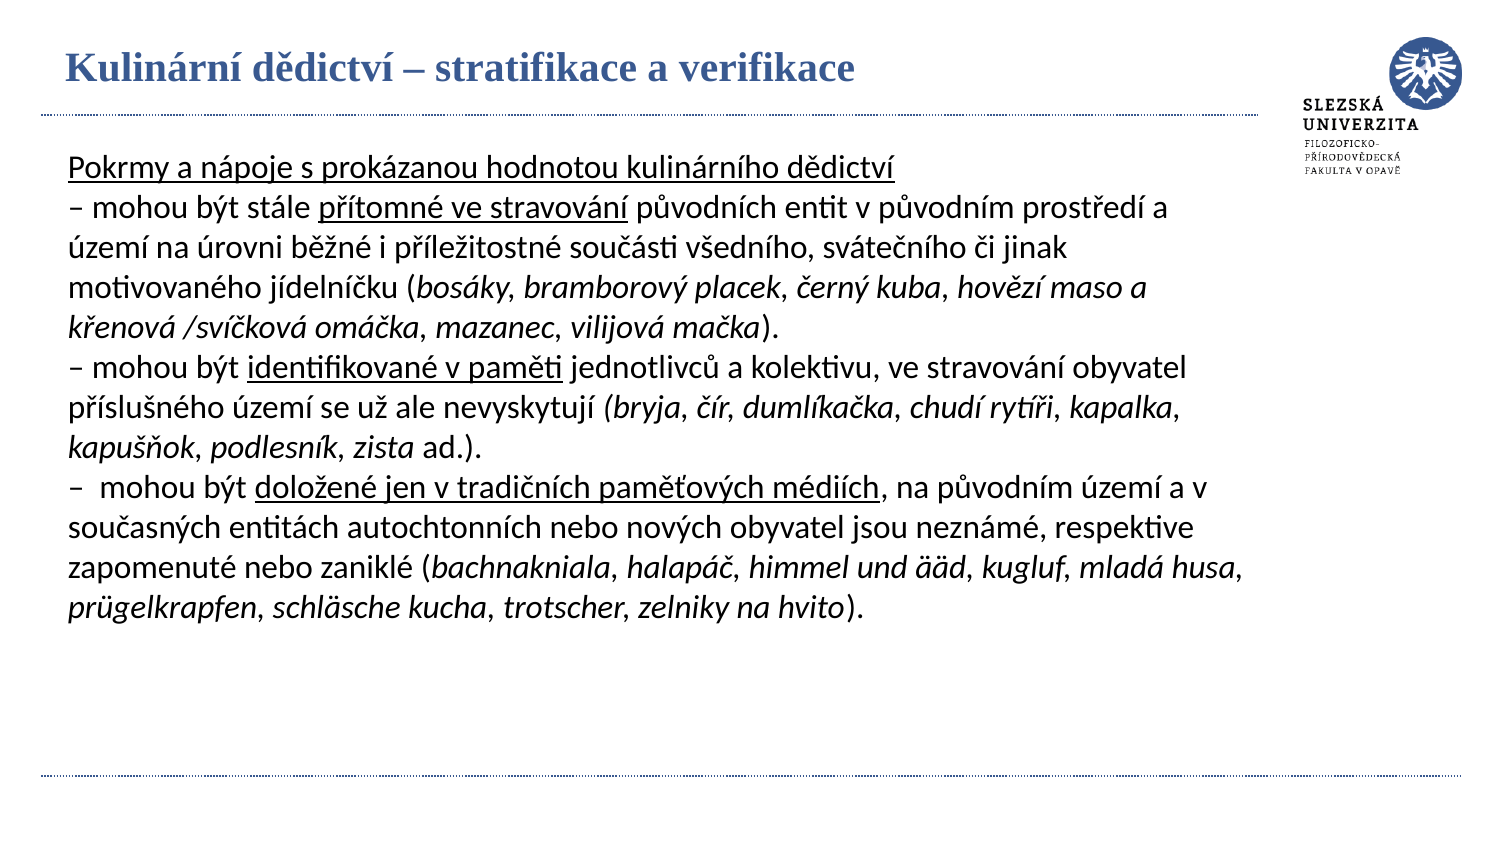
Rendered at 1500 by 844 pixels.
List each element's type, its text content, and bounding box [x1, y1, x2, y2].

picture [1303, 37, 1462, 174]
title Kulinární dědictví – stratifikace a verifikace [29, 32, 1270, 116]
list Pokrmy a nápoje s prokázanou hodnotou kulinárního dědictví – mohou být stále přítomné ve stravování původních entit v původním prostředí a území na úrovni běžné i příležitostné součásti všedního, svátečního či jinak motivovaného jídelníčku (bosáky, bramborový placek, černý kuba, hovězí maso a křenová /svíčková omáčka, mazanec, vilijová mačka). – mohou být identifikované v paměti jednotlivců a kolektivu, ve stravování obyvatel příslušného území se už ale nevyskytují (bryja, čír, dumlíkačka, chudí rytíři, kapalka, kapušňok, podlesník, zista ad.). – mohou být doložené jen v tradičních paměťových médiích, na původním území a v současných entitách autochtonních nebo nových obyvatel jsou neznámé, respektive zapomenuté nebo zaniklé (bachnakniala, halapáč, himmel und ääd, kugluf, mladá husa, prügelkrapfen, schläsche kucha, trotscher, zelniky na hvito). [53, 138, 1270, 777]
